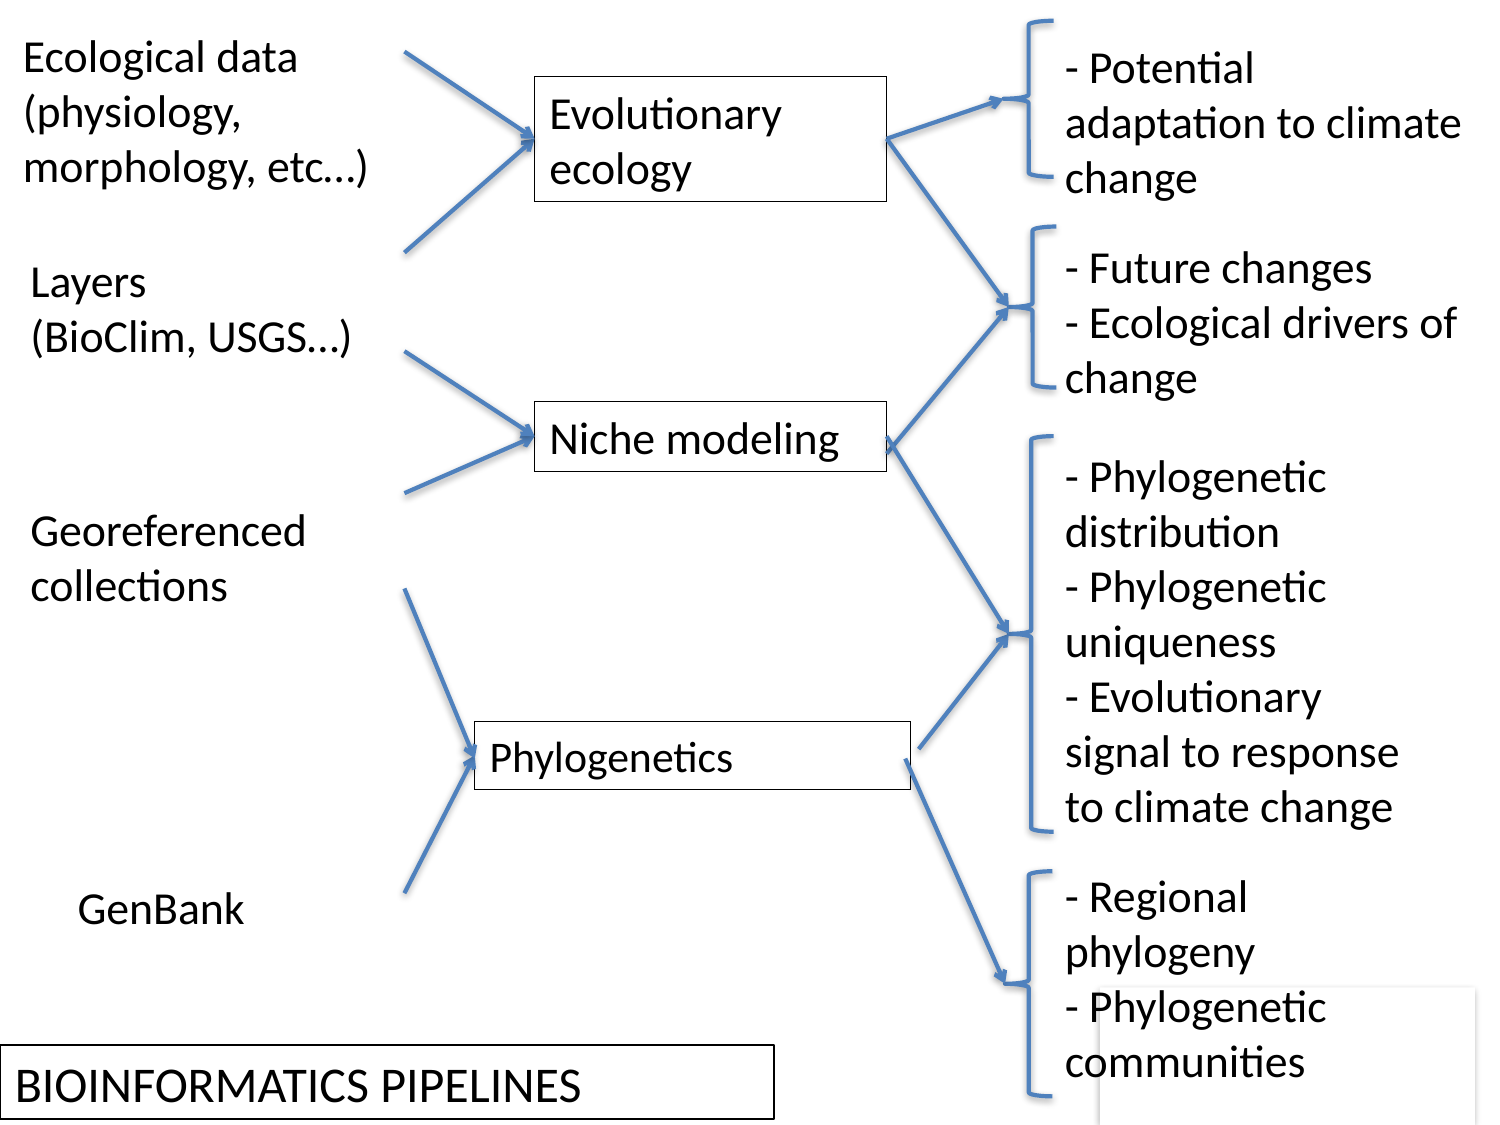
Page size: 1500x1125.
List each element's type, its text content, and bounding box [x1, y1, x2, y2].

text_box Evolutionary ecology [540, 76, 887, 202]
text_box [404, 588, 476, 759]
text_box BIOINFORMATICS PIPELINES [0, 1044, 775, 1120]
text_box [886, 139, 1009, 306]
text_box [1015, 224, 1057, 390]
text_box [918, 641, 1009, 750]
text_box [1010, 869, 1053, 1099]
text_box Ecological data (physiology, morphology, etc…) [8, 19, 478, 199]
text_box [404, 350, 535, 437]
text_box Phylogenetics [479, 721, 911, 790]
text_box [1099, 987, 1476, 1125]
text_box - Potential adaptation to climate change - Future changes - Ecological drivers of change [1049, 30, 1494, 411]
text_box [1002, 18, 1054, 179]
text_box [404, 51, 535, 140]
text_box GenBank [63, 871, 346, 941]
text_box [886, 98, 1004, 138]
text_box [886, 436, 1009, 635]
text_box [404, 443, 535, 494]
text_box [1014, 434, 1054, 834]
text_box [886, 306, 1009, 436]
text_box - Phylogenetic distribution - Phylogenetic uniqueness - Evolutionary signal to response to climate change - Regional phylogeny - Phylogenetic communities [1049, 439, 1452, 1094]
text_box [404, 764, 476, 894]
text_box Niche modeling [539, 401, 881, 472]
text_box Georeferenced collections [15, 493, 597, 618]
text_box Layers (BioClim, USGS…) [15, 243, 597, 369]
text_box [404, 148, 535, 253]
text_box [905, 758, 1006, 984]
